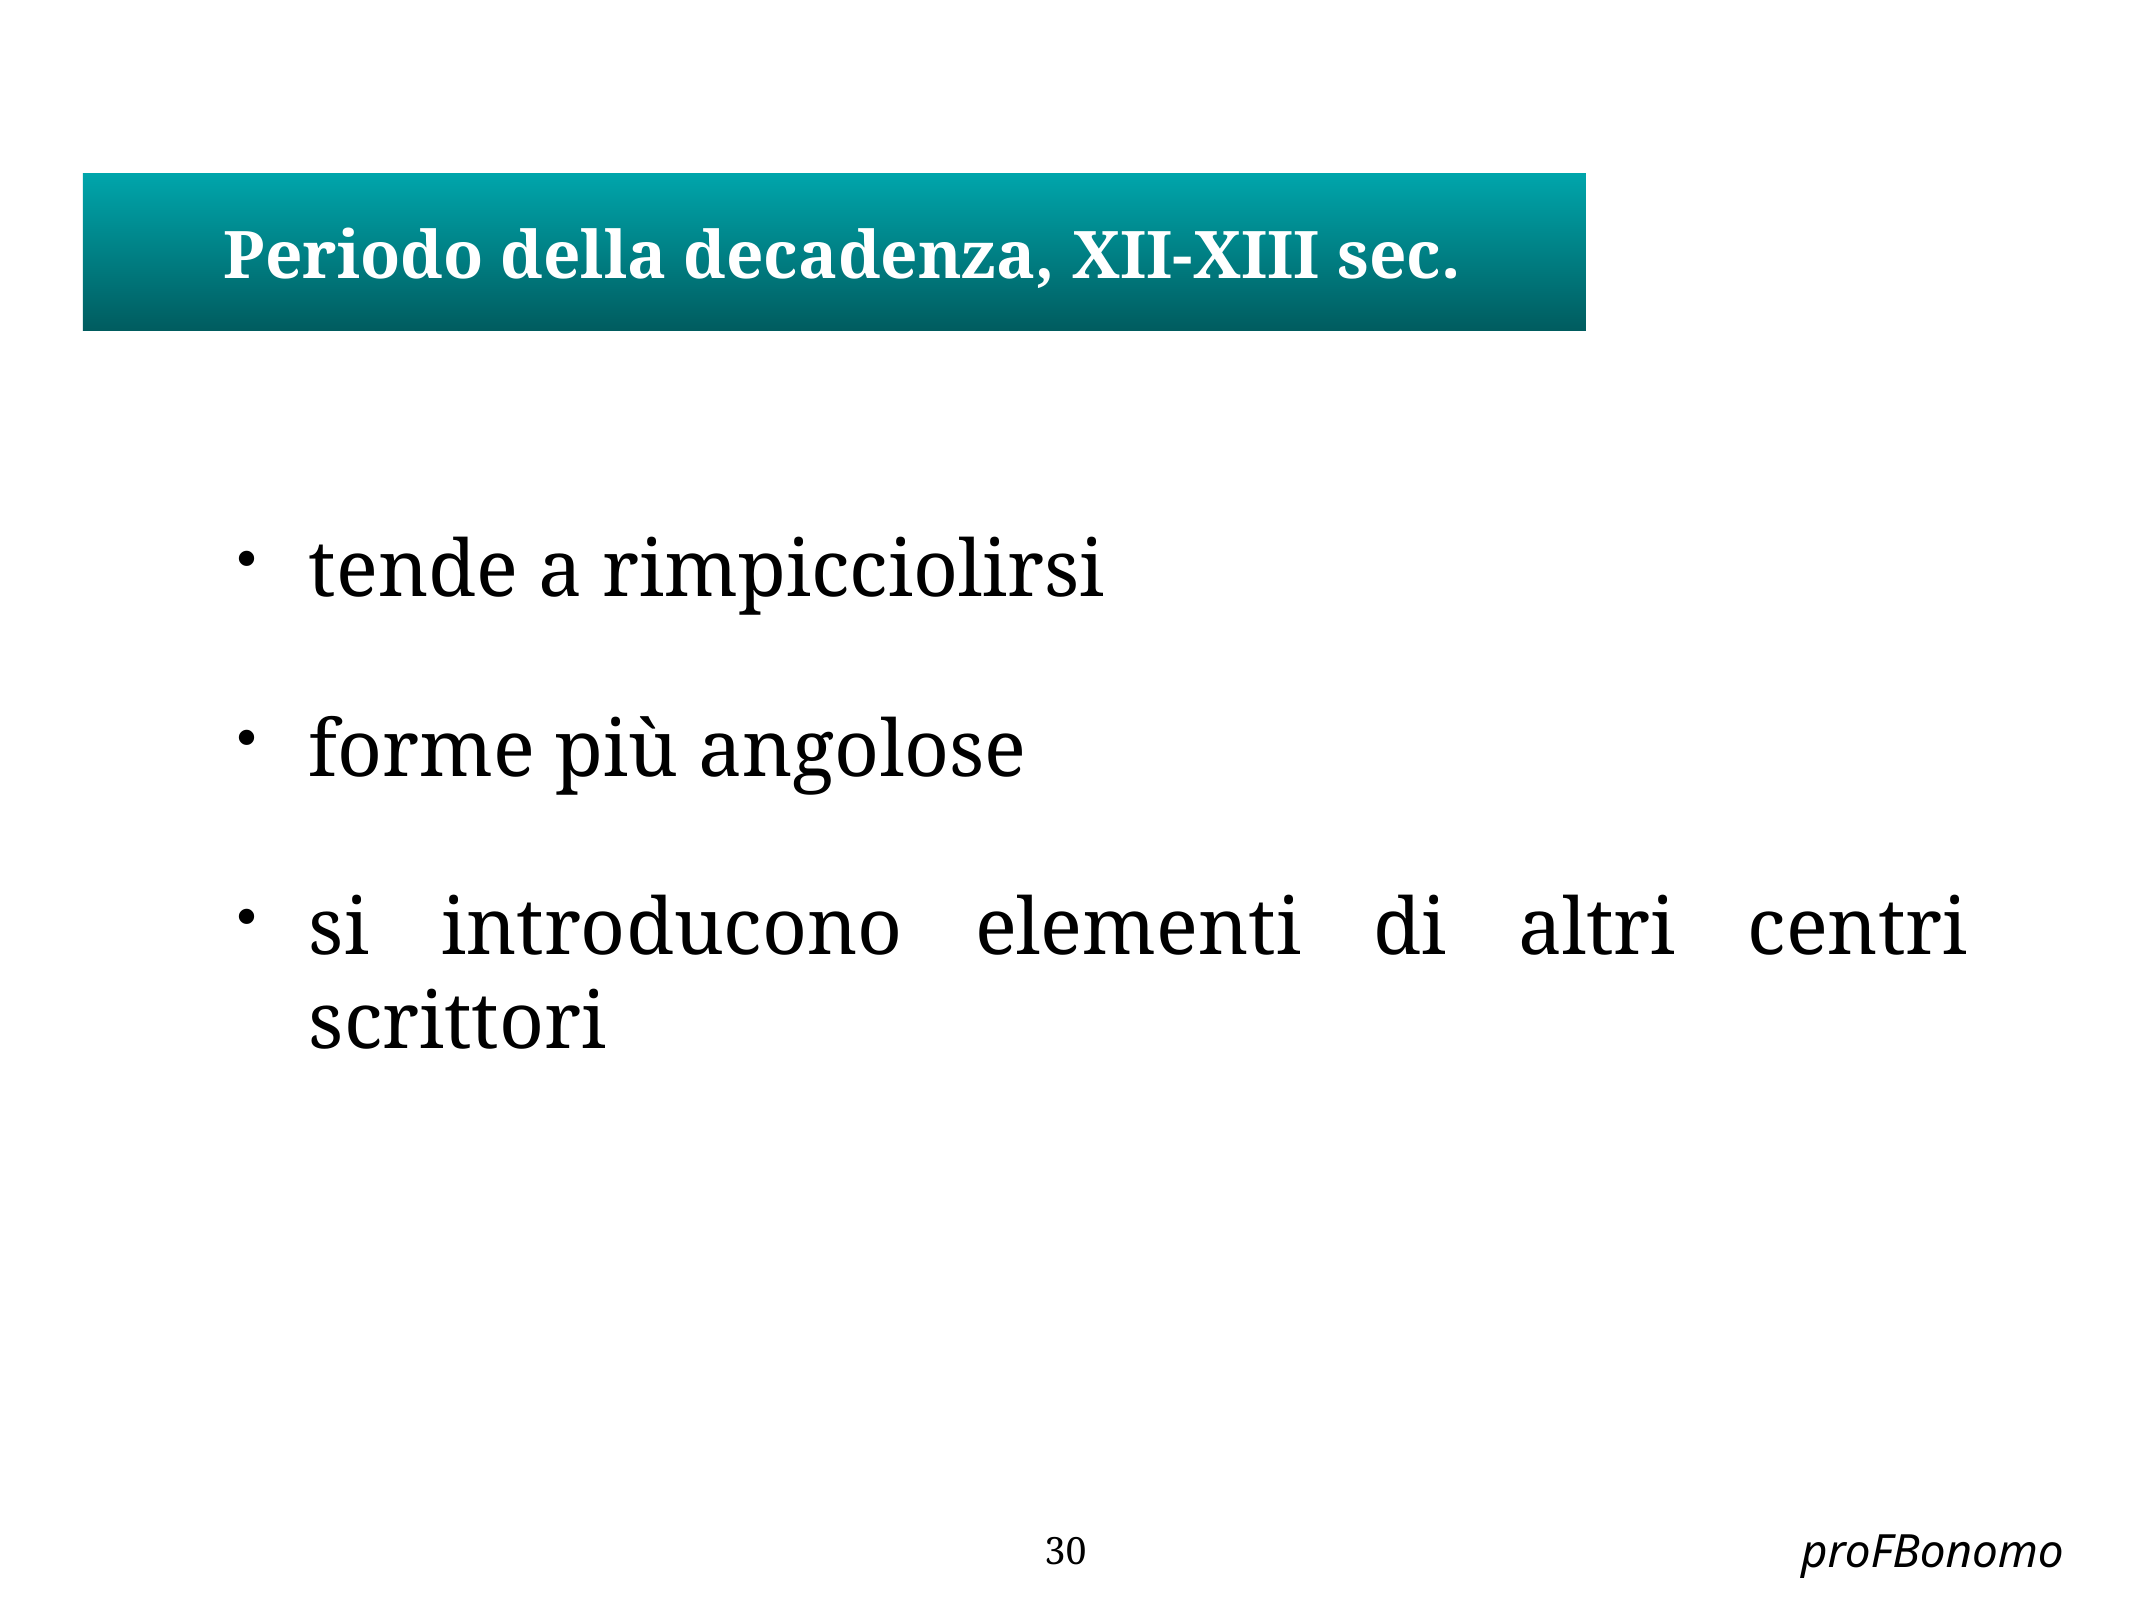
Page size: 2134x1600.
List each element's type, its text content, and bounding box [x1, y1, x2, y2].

text_box proFBonomo [1792, 1513, 2073, 1585]
title Periodo della decadenza, XII-XIII sec. [82, 173, 1587, 331]
list tende a rimpicciolirsi forme più angolose si introducono elementi di altri centri scrittori [155, 563, 1978, 1199]
slide_number 30 [1034, 1518, 1097, 1580]
